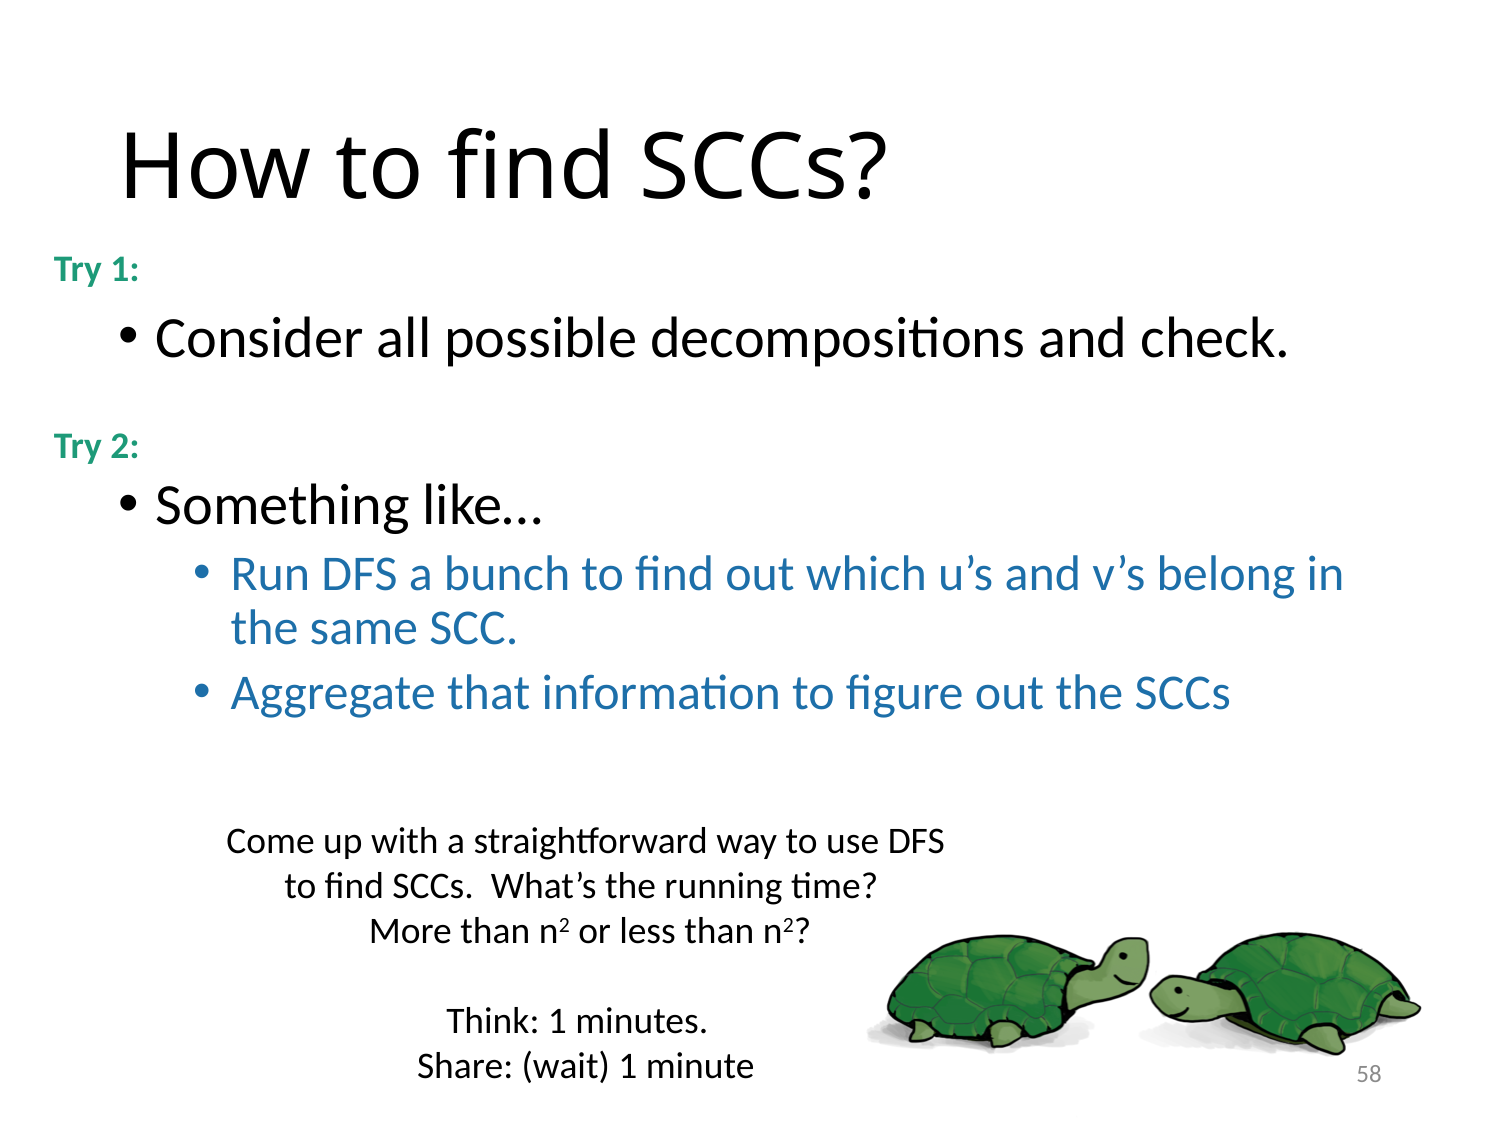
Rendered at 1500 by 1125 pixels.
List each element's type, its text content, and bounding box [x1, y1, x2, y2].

picture [820, 810, 1466, 1125]
text_box Try 1: [39, 236, 350, 297]
title How to find SCCs? [103, 59, 1397, 278]
list Consider all possible decompositions and check. Something like… Run DFS a bunch to find out which u’s and v’s belong in the same SCC. Aggregate that information to figure out the SCCs [103, 299, 1397, 1125]
text_box Come up with a straightforward way to use DFS to find SCCs. What’s the running time? More than n2 or less than n2? Think: 1 minutes. Share: (wait) 1 minute [194, 808, 978, 1094]
text_box Try 2: [39, 413, 350, 474]
